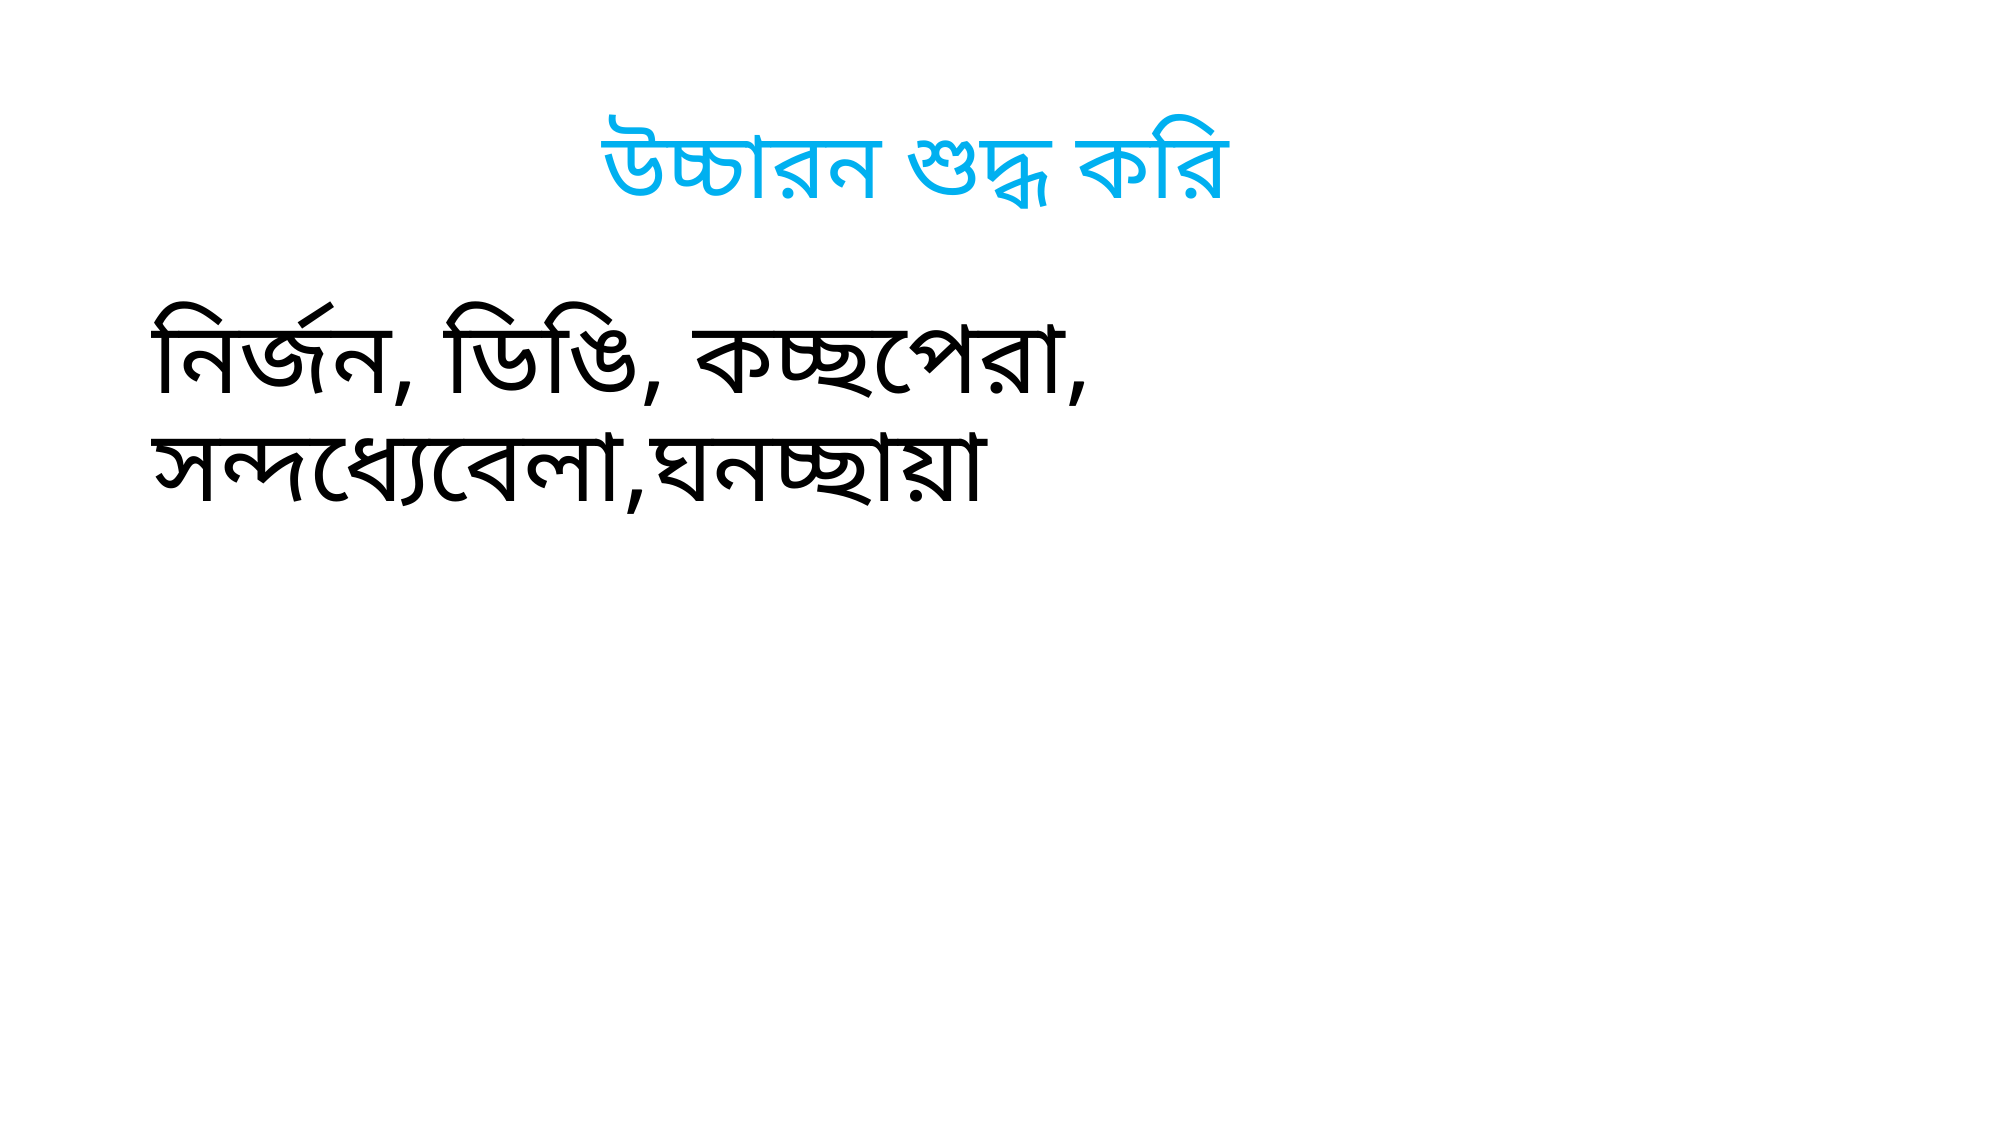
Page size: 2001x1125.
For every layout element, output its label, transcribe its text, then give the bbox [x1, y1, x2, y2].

title উচ্চারন শুদ্ধ করি [137, 59, 1863, 278]
list নির্জন, ডিঙি, কচ্ছপেরা, সন্দধ্যেবেলা,ঘনচ্ছায়া [137, 299, 1863, 1014]
